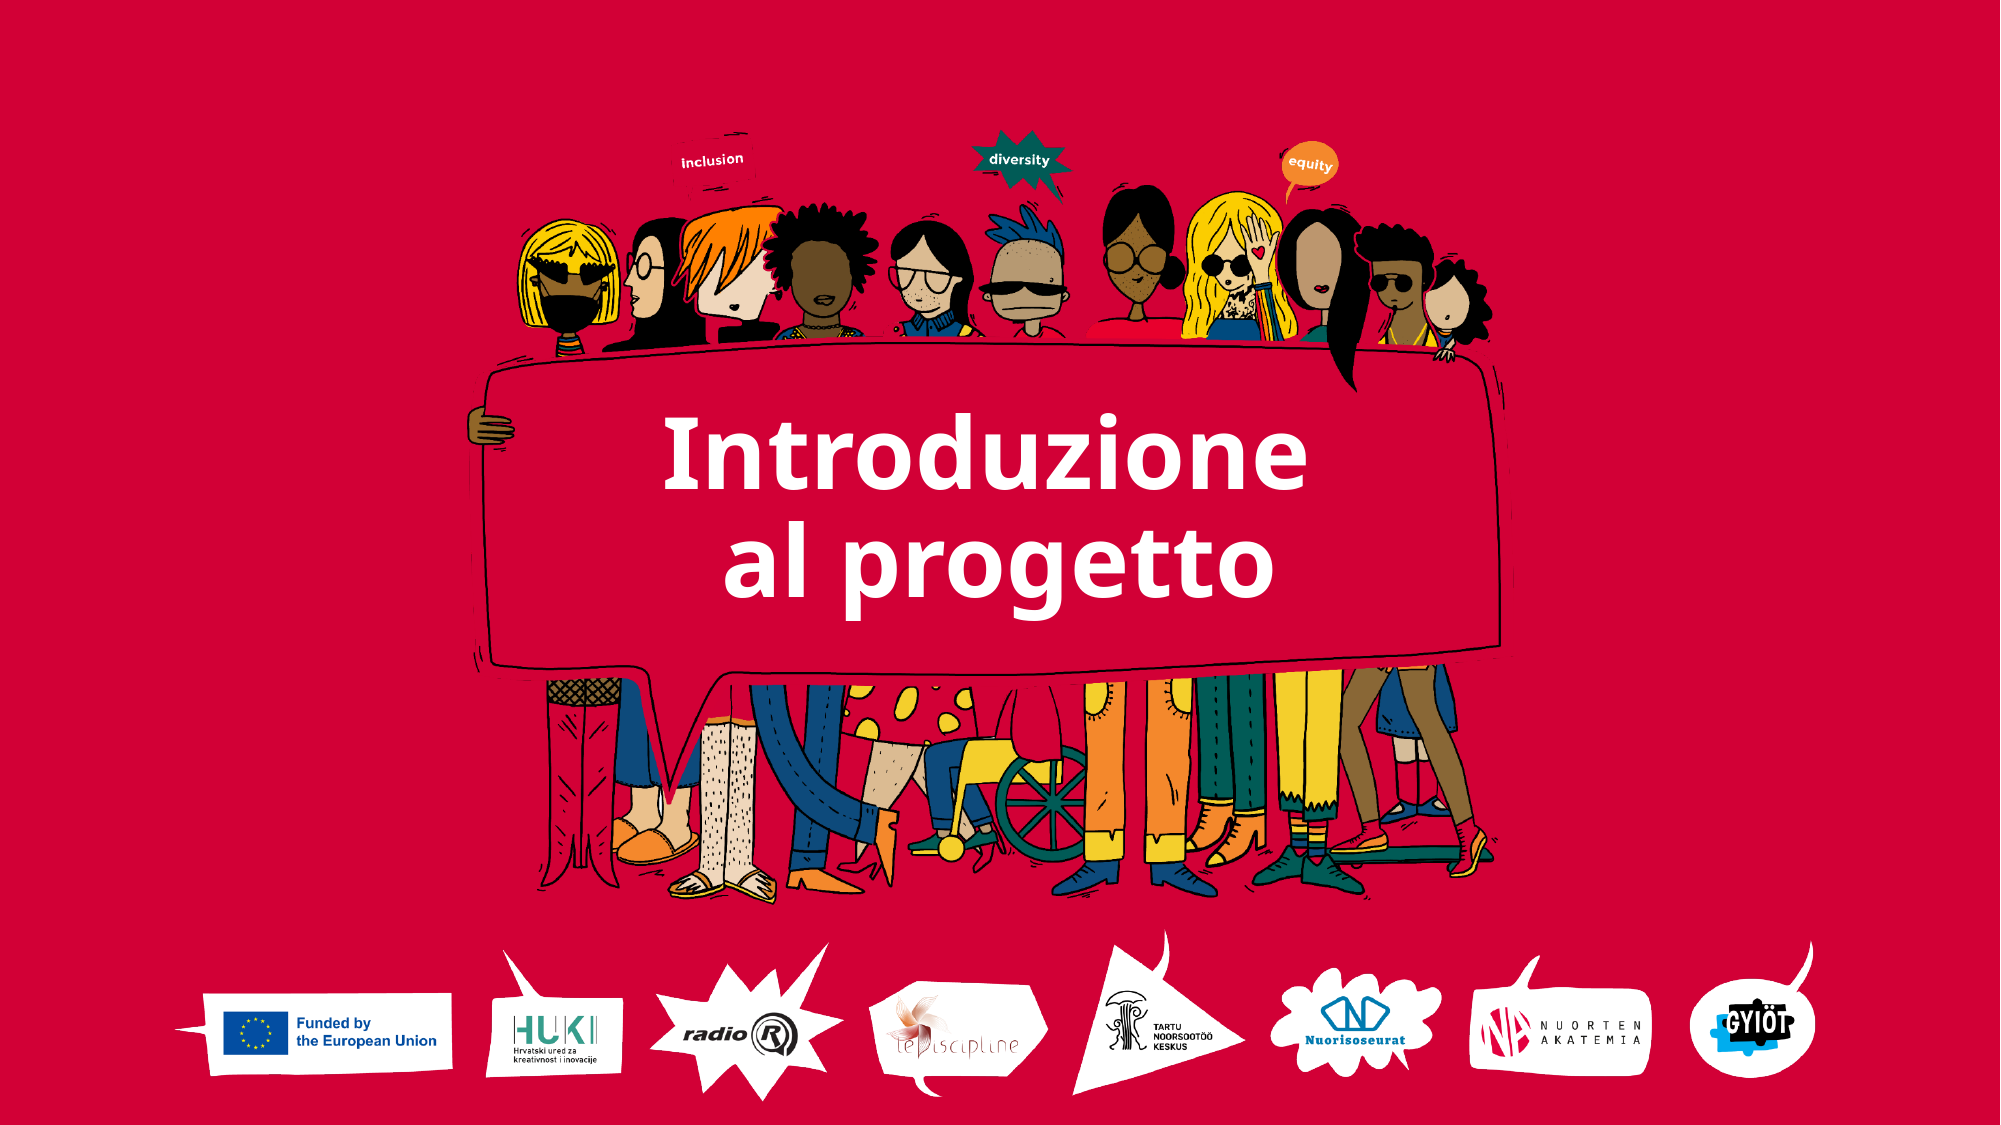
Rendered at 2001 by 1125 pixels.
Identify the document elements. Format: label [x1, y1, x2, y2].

picture [158, 0, 1863, 1125]
